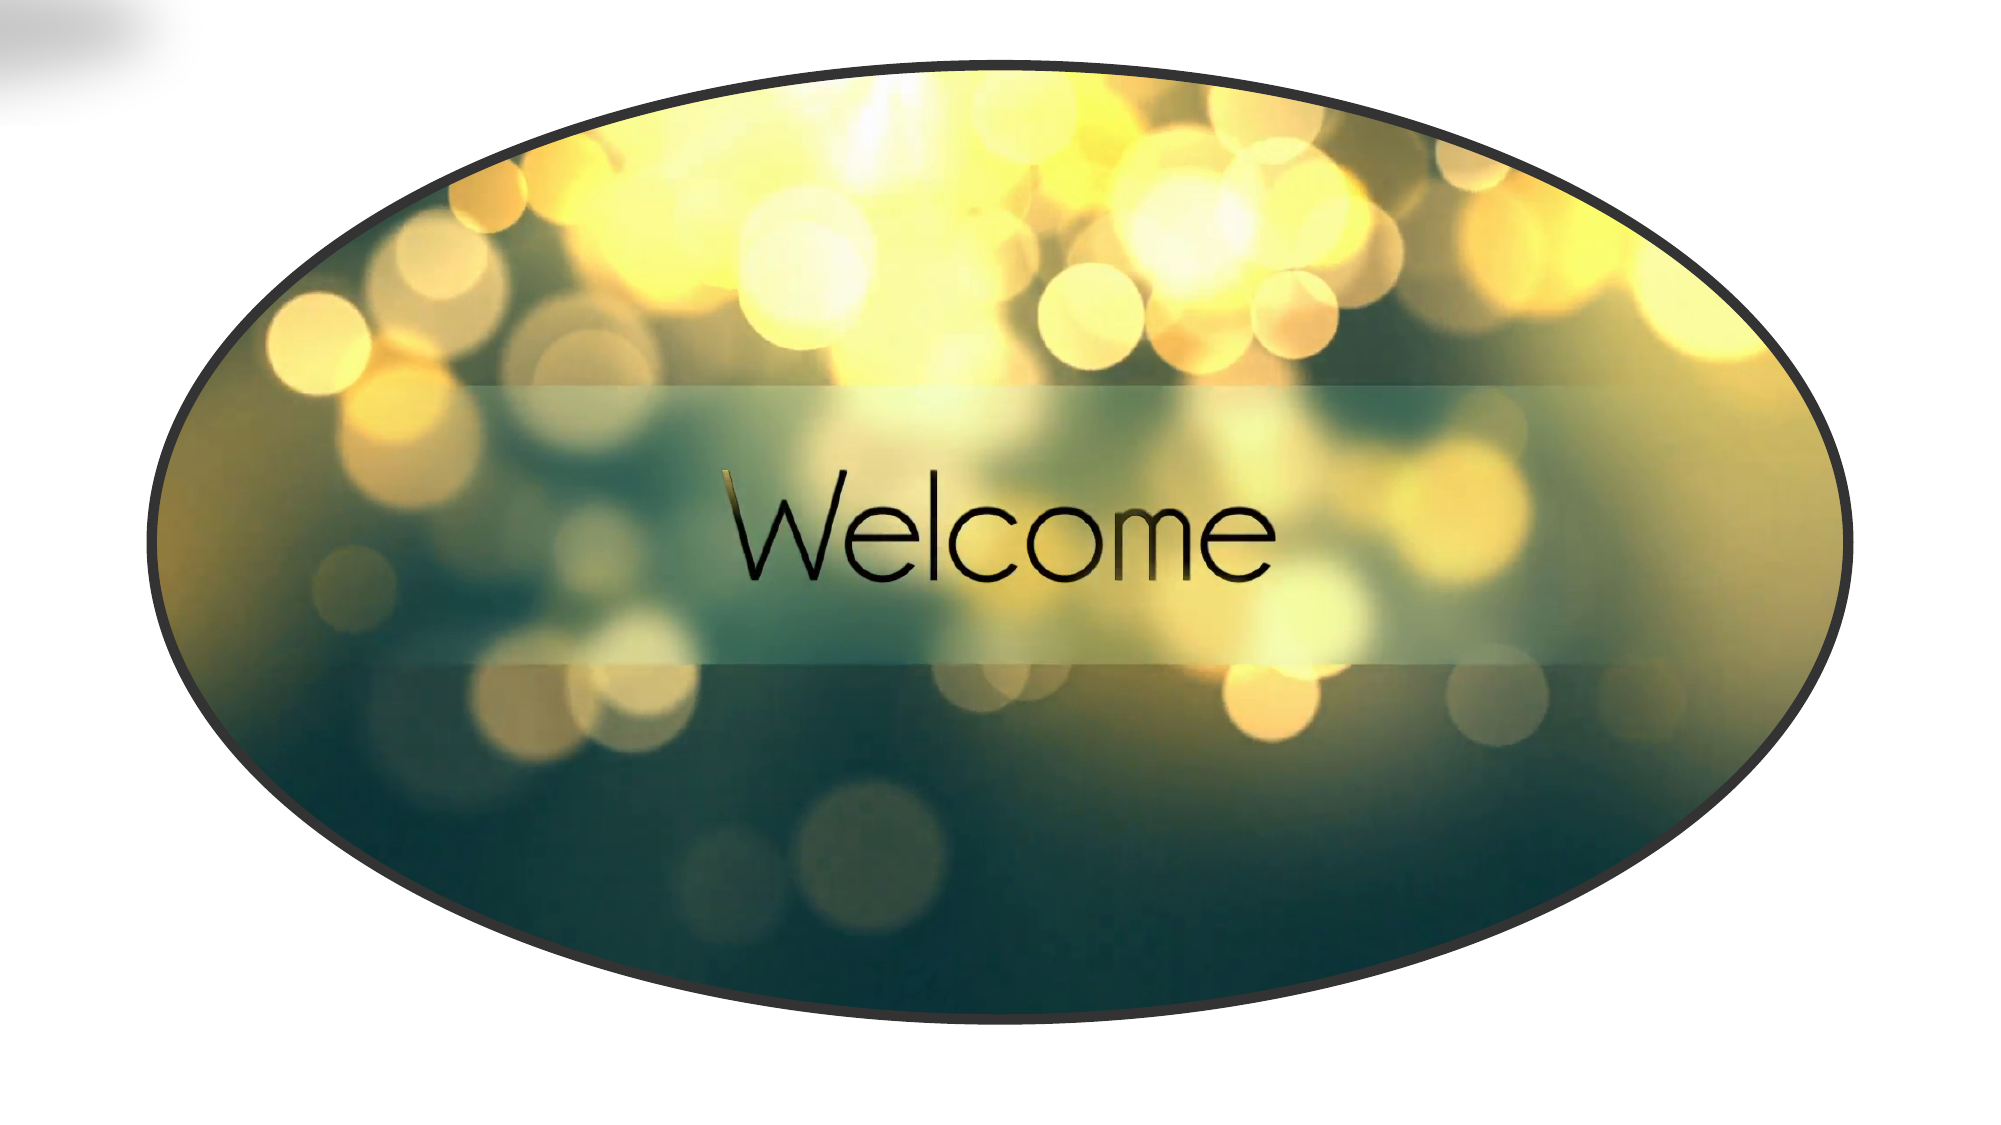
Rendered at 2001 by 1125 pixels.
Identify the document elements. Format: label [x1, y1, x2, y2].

picture [151, 65, 1849, 1020]
